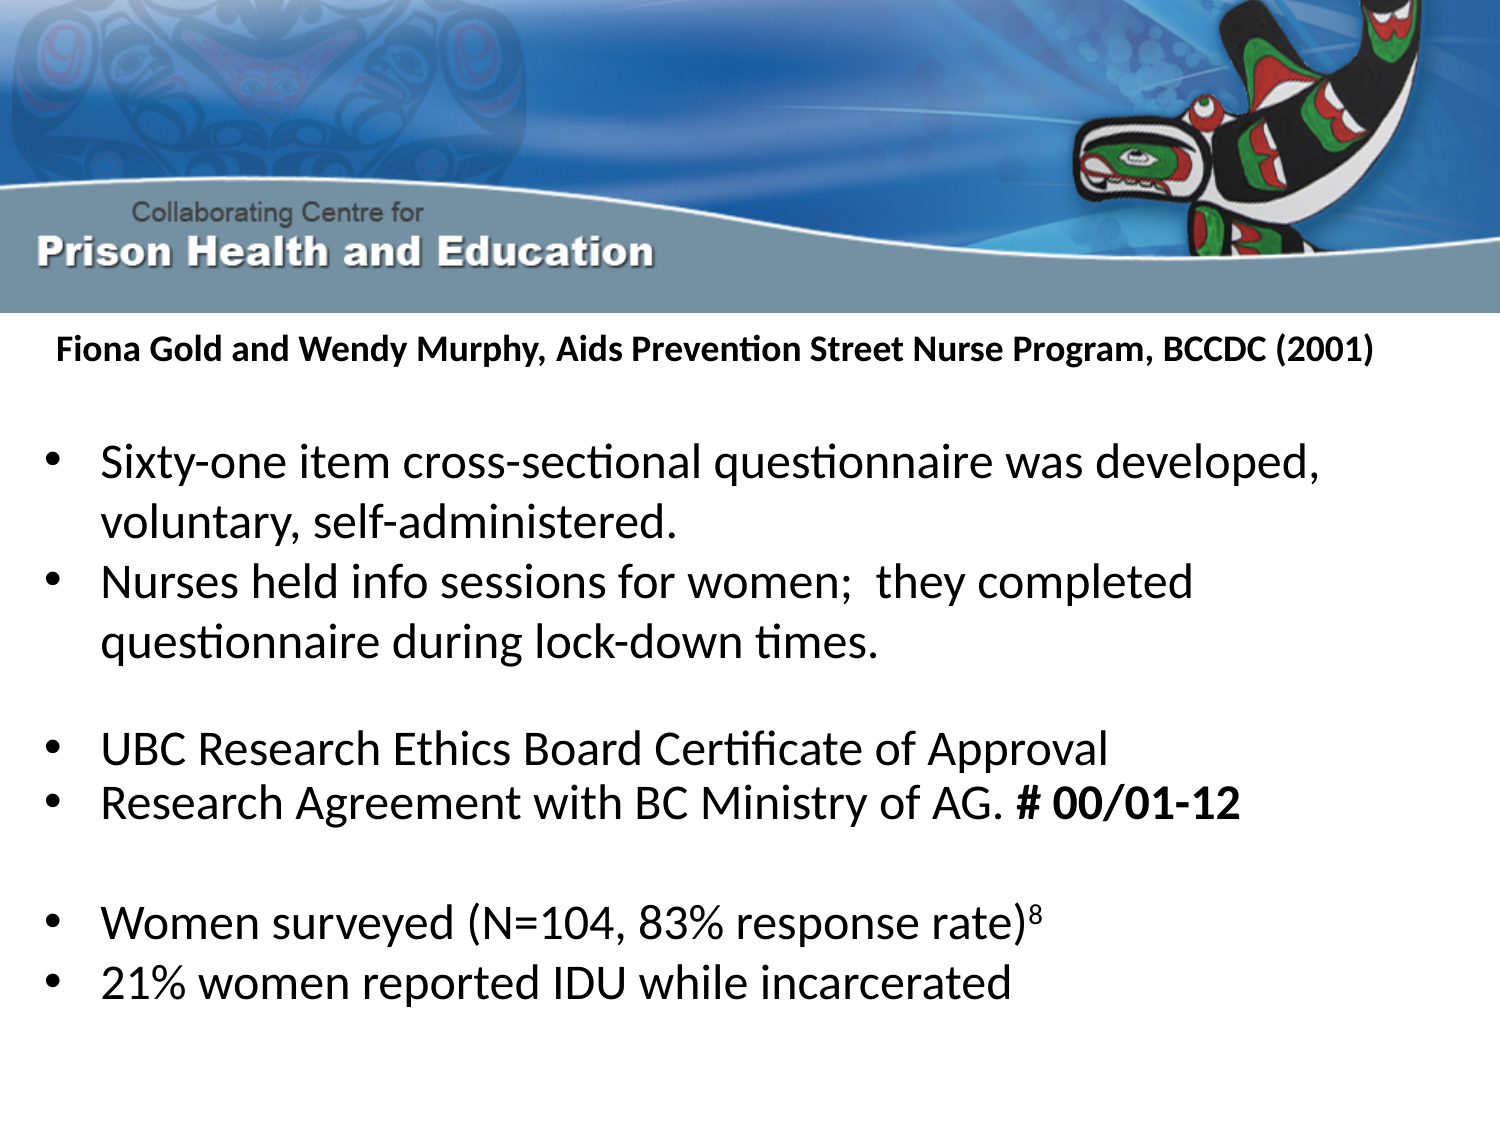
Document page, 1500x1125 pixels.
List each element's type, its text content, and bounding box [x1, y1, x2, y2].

text_box Sixty-one item cross-sectional questionnaire was developed, voluntary, self-administered. Nurses held info sessions for women; they completed questionnaire during lock-down times. UBC Research Ethics Board Certificate of Approval Research Agreement with BC Ministry of AG. # 00/01-12 Women surveyed (N=104, 83% response rate)8 21% women reported IDU while incarcerated [29, 420, 1471, 1072]
picture [0, 0, 1500, 313]
text_box Fiona Gold and Wendy Murphy, Aids Prevention Street Nurse Program, BCCDC (2001) [41, 322, 1471, 377]
